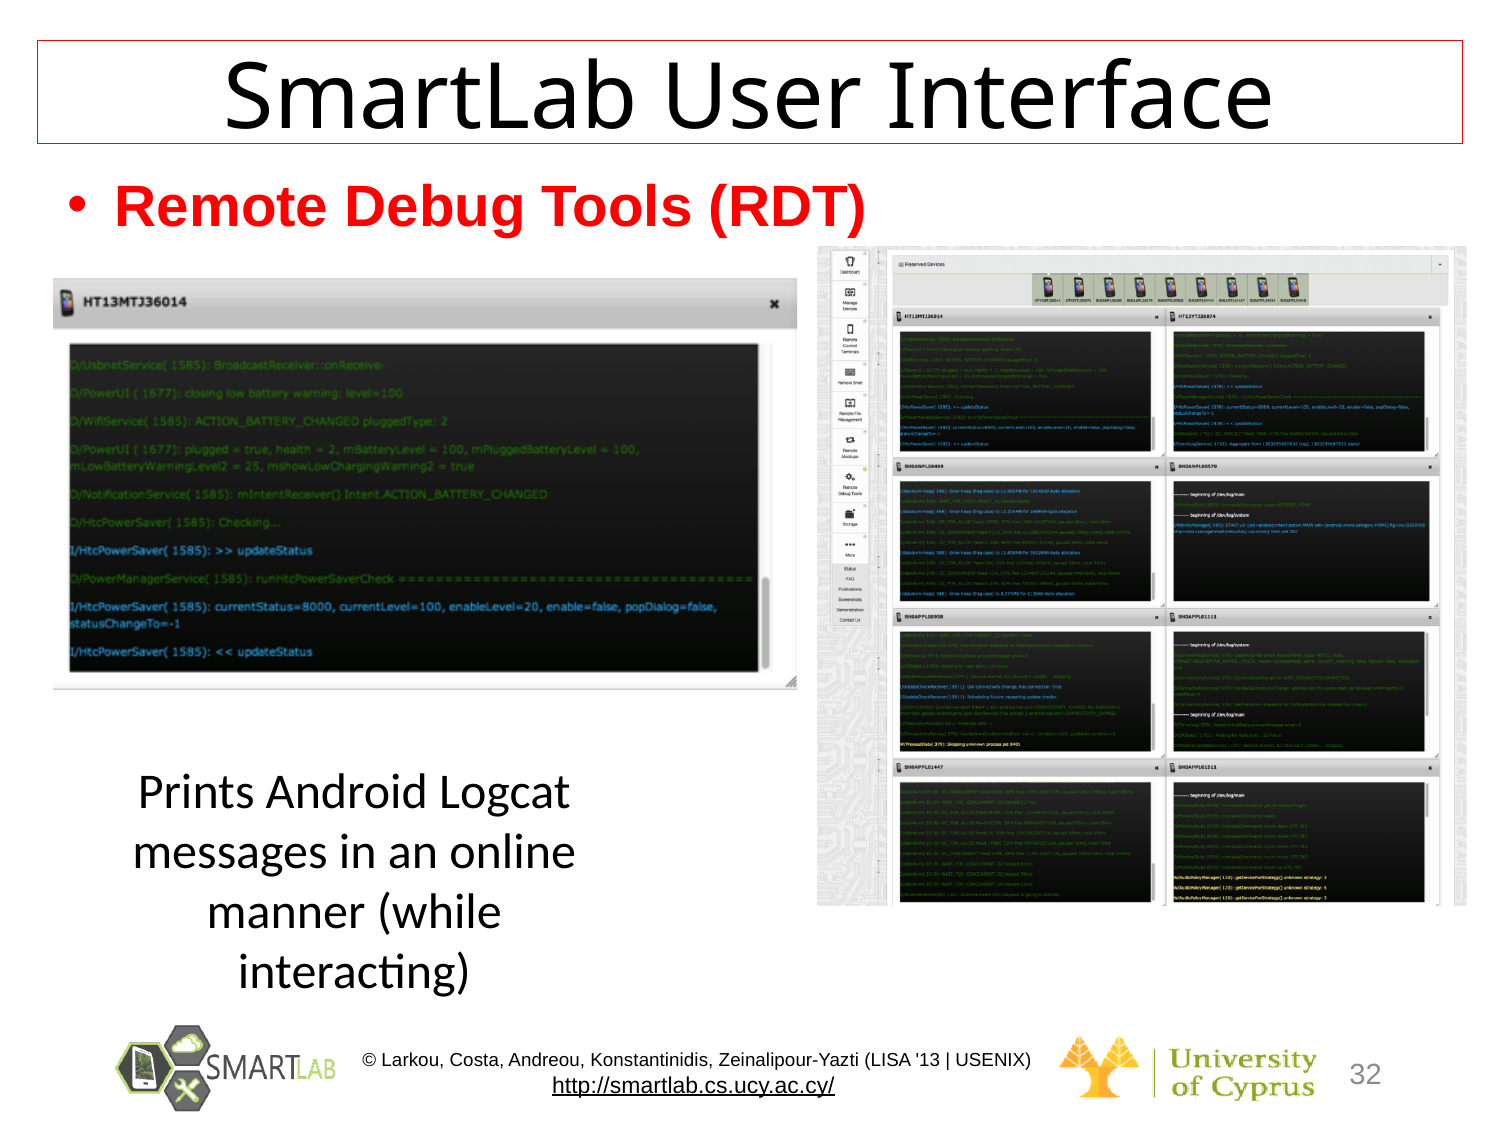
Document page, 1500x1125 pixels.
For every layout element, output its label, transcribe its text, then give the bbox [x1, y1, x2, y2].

picture [53, 278, 798, 690]
slide_number 32 [1059, 1042, 1397, 1103]
picture [1057, 1034, 1320, 1101]
picture [817, 246, 1467, 906]
text_box SmartLab User Interface [37, 40, 1463, 144]
text_box Prints Android Logcat messages in an online manner (while interacting) [88, 751, 621, 1007]
picture [112, 1023, 337, 1113]
text_box Remote Debug Tools (RDT) [53, 160, 1483, 246]
